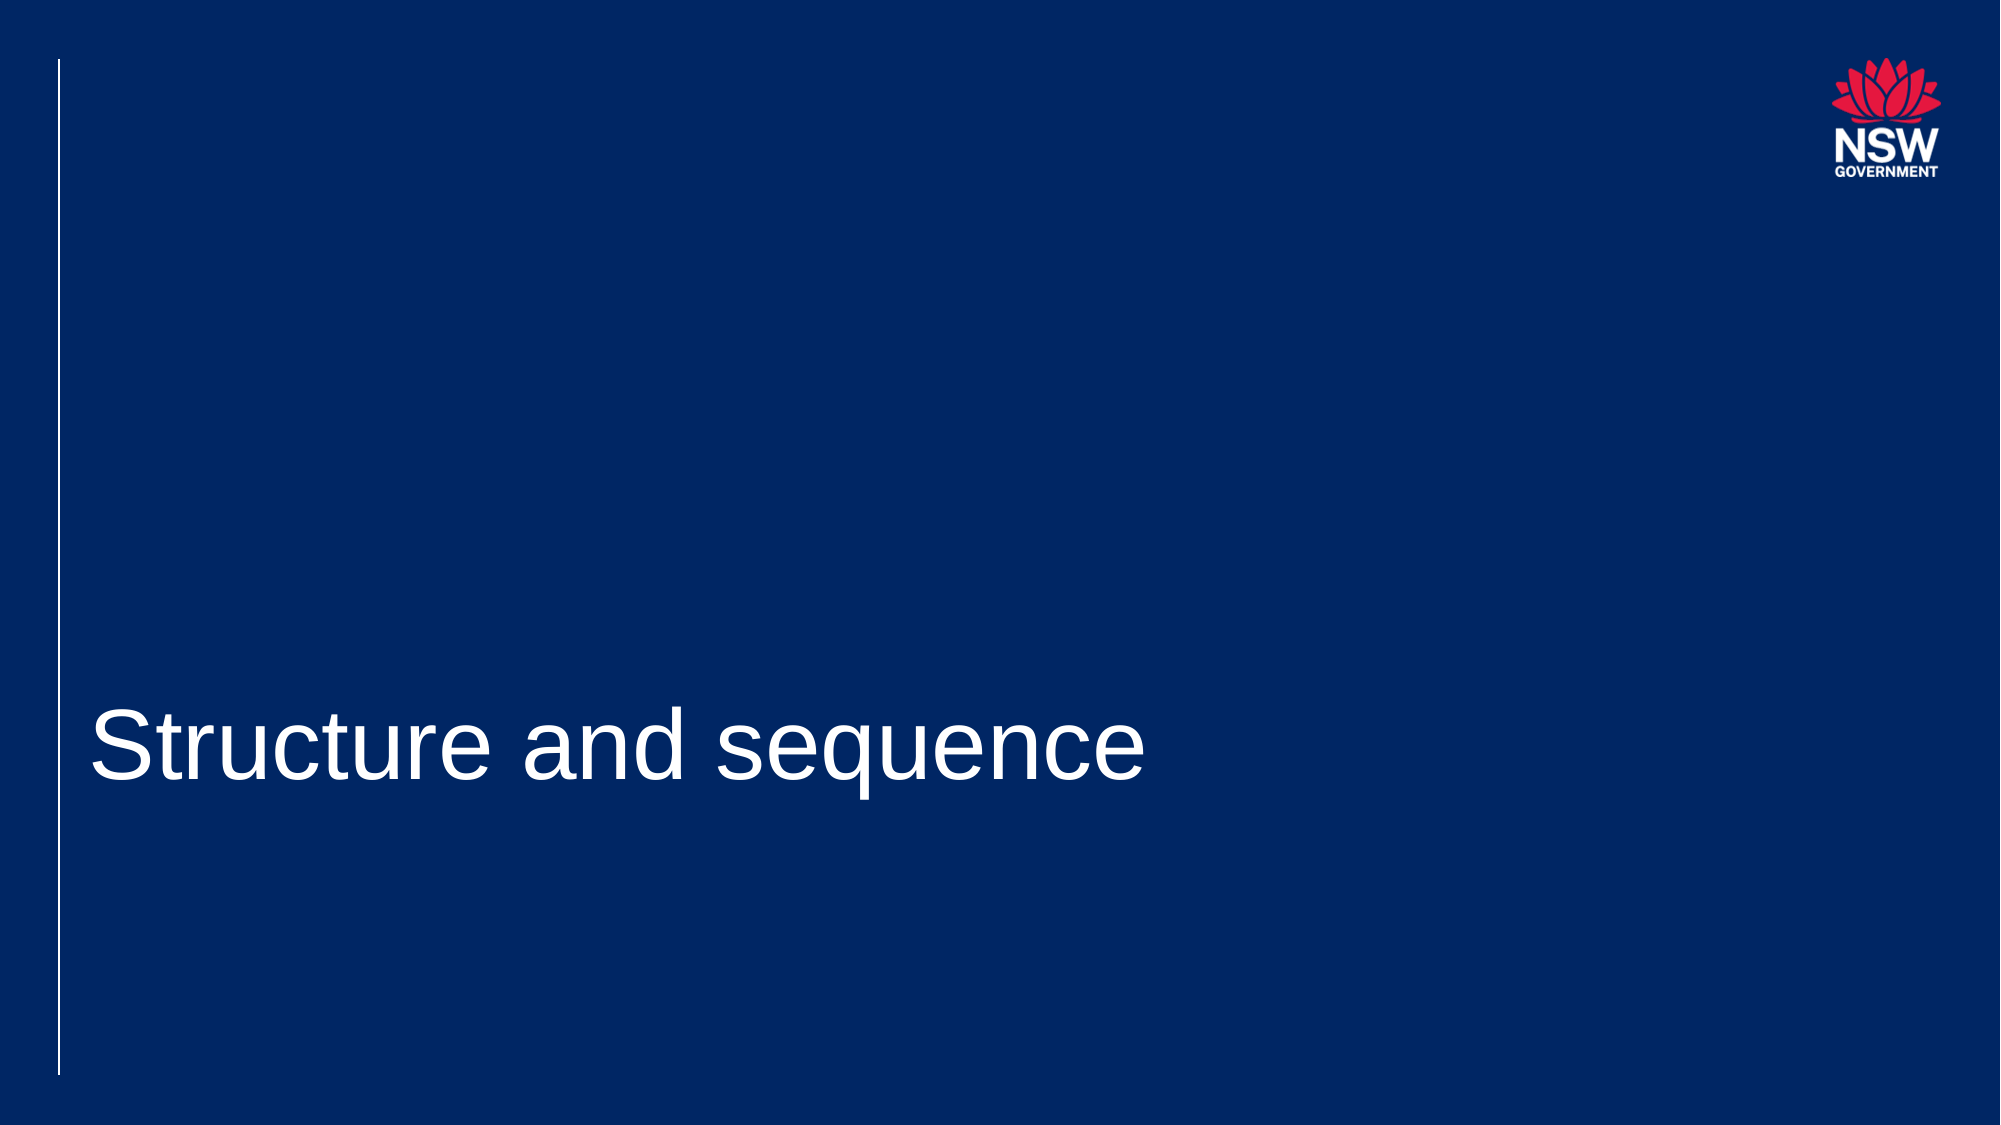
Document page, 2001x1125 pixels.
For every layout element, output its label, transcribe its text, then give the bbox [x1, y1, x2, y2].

picture [1832, 58, 1941, 177]
title Structure and sequence [88, 667, 1941, 799]
